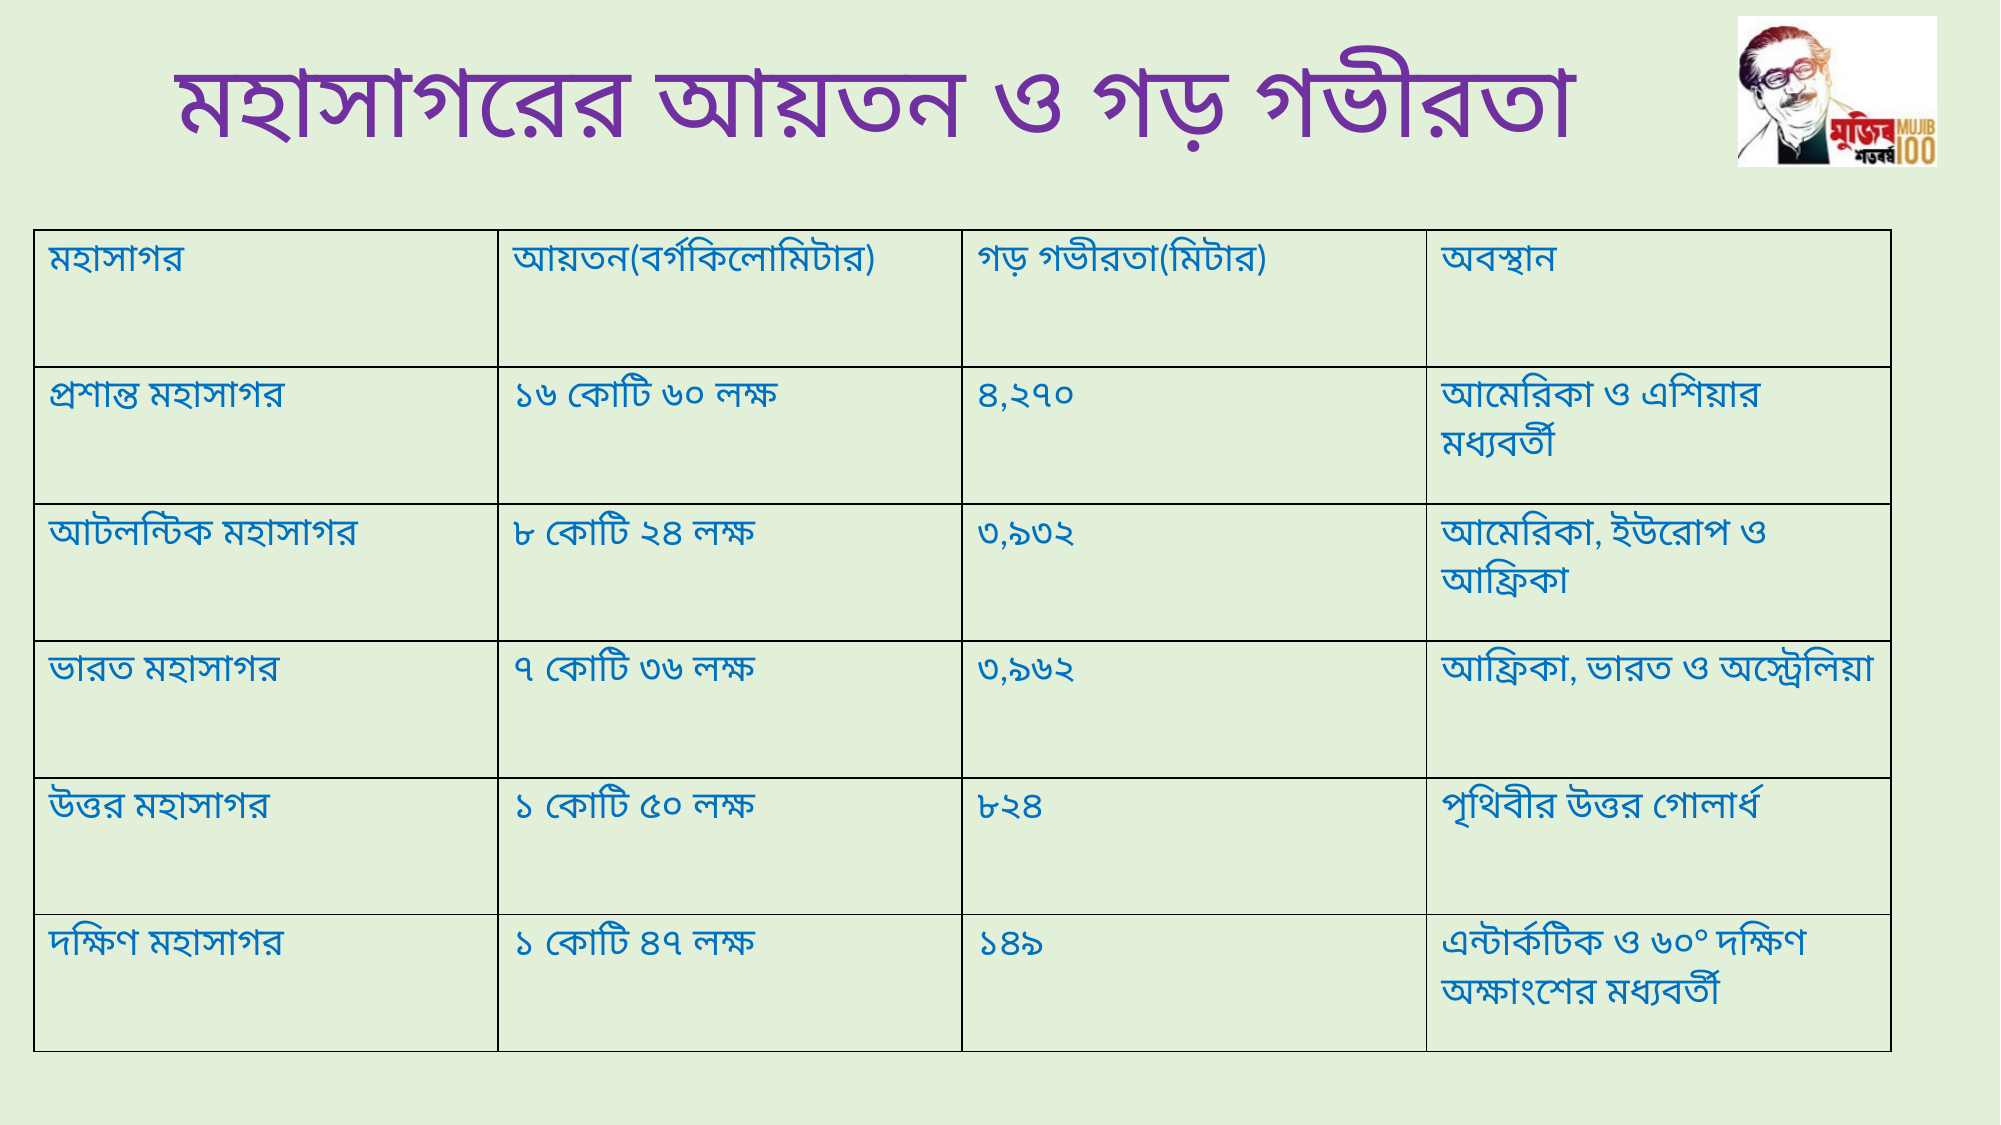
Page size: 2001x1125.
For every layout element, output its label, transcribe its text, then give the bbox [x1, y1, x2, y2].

table_cell পৃথিবীর উত্তর গোলার্ধ [1427, 779, 1890, 914]
table_cell ৩,৯৬২ [963, 642, 1426, 777]
table_cell ভারত মহাসাগর [35, 642, 497, 777]
table_header গড় গভীরতা(মিটার) [963, 231, 1426, 366]
table_cell ৪,২৭০ [963, 368, 1426, 503]
table_cell আফ্রিকা, ভারত ও অস্ট্রেলিয়া [1427, 642, 1890, 777]
text_box মহাসাগরের আয়তন ও গড় গভীরতা [160, 30, 1657, 165]
table_header মহাসাগর [35, 231, 497, 366]
table_cell প্রশান্ত মহাসাগর [35, 368, 497, 503]
table_header আয়তন(বর্গকিলোমিটার) [499, 231, 961, 366]
table_cell ৮২৪ [963, 779, 1426, 914]
table_cell ১ কোটি ৪৭ লক্ষ [499, 915, 961, 1051]
table_cell দক্ষিণ মহাসাগর [35, 915, 497, 1051]
table_cell ১৬ কোটি ৬০ লক্ষ [499, 368, 961, 503]
table_cell ৩,৯৩২ [963, 505, 1426, 640]
table_cell আটলন্টিক মহাসাগর [35, 505, 497, 640]
table_cell ৭ কোটি ৩৬ লক্ষ [499, 642, 961, 777]
table_cell এন্টার্কটিক ও ৬০° দক্ষিণ অক্ষাংশের মধ্যবর্তী [1427, 915, 1890, 1051]
table_cell ১৪৯ [963, 915, 1426, 1051]
table_cell উত্তর মহাসাগর [35, 779, 497, 914]
table_cell আমেরিকা, ইউরোপ ও আফ্রিকা [1427, 505, 1890, 640]
table_header অবস্থান [1427, 231, 1890, 366]
picture [1738, 16, 1937, 167]
table_cell ৮ কোটি ২৪ লক্ষ [499, 505, 961, 640]
table_cell ১ কোটি ৫০ লক্ষ [499, 779, 961, 914]
table_cell আমেরিকা ও এশিয়ার মধ্যবর্তী [1427, 368, 1890, 503]
